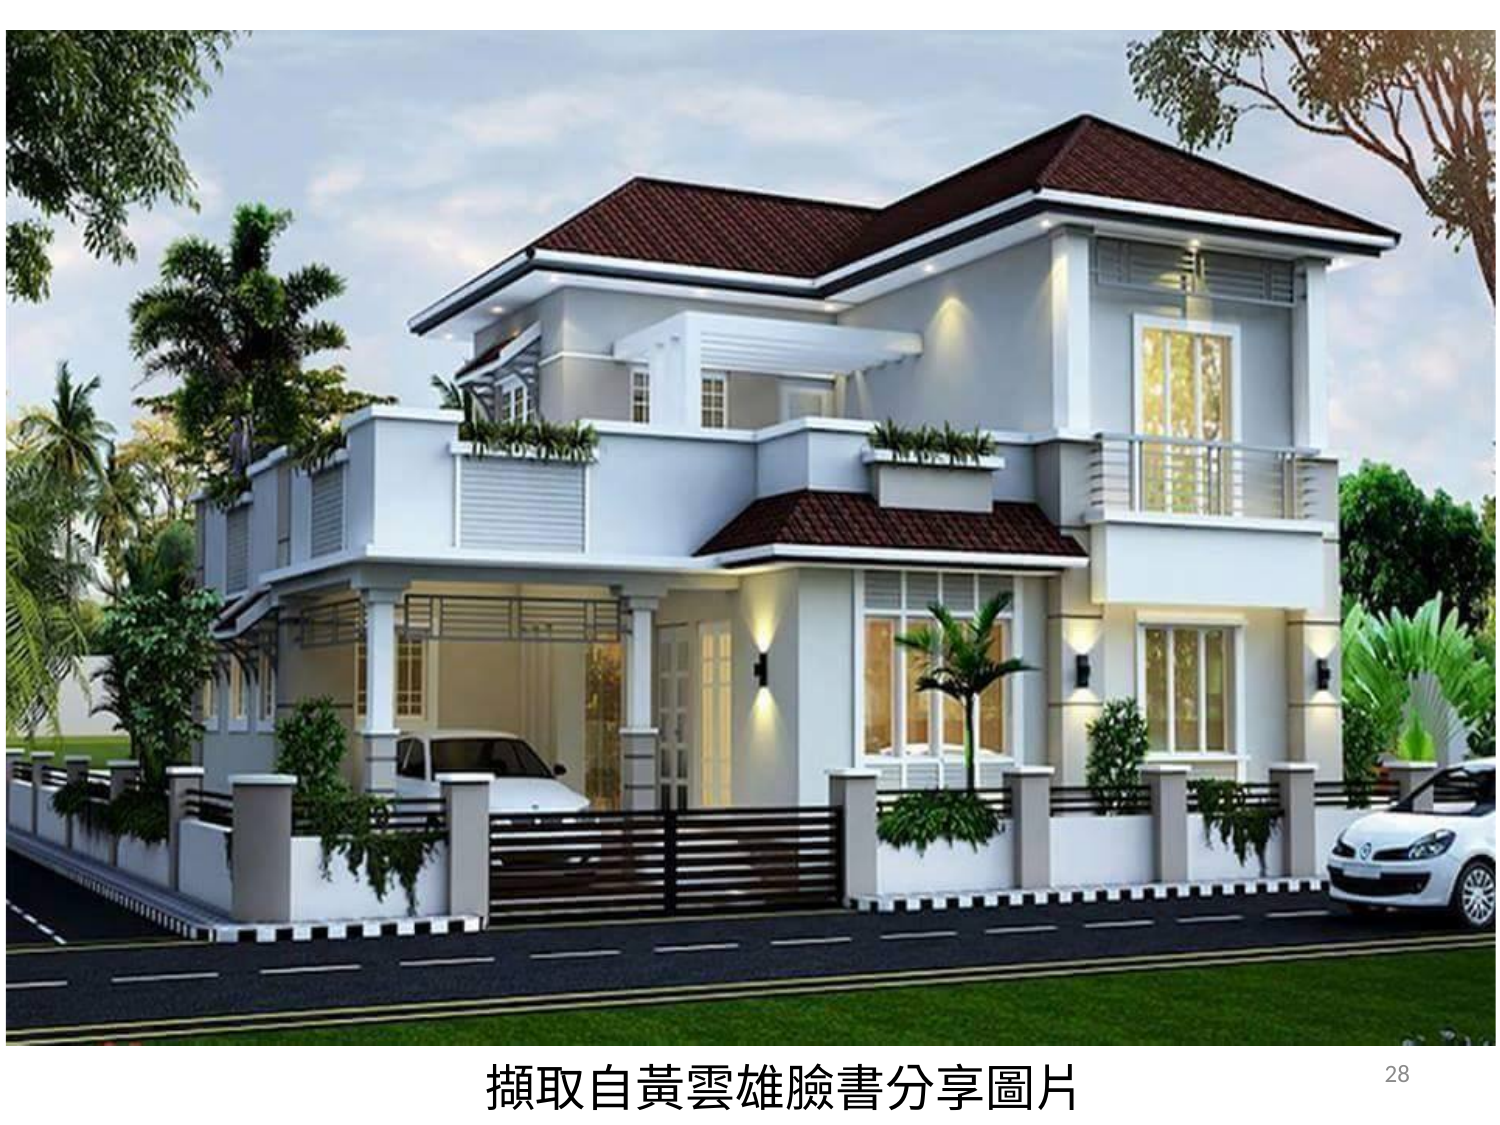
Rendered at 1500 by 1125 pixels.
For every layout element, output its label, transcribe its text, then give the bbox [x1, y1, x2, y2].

slide_number 28 [1101, 1052, 1425, 1103]
picture [5, 30, 1496, 1047]
text_box 擷取自黃雲雄臉書分享圖片 [470, 1052, 1101, 1124]
